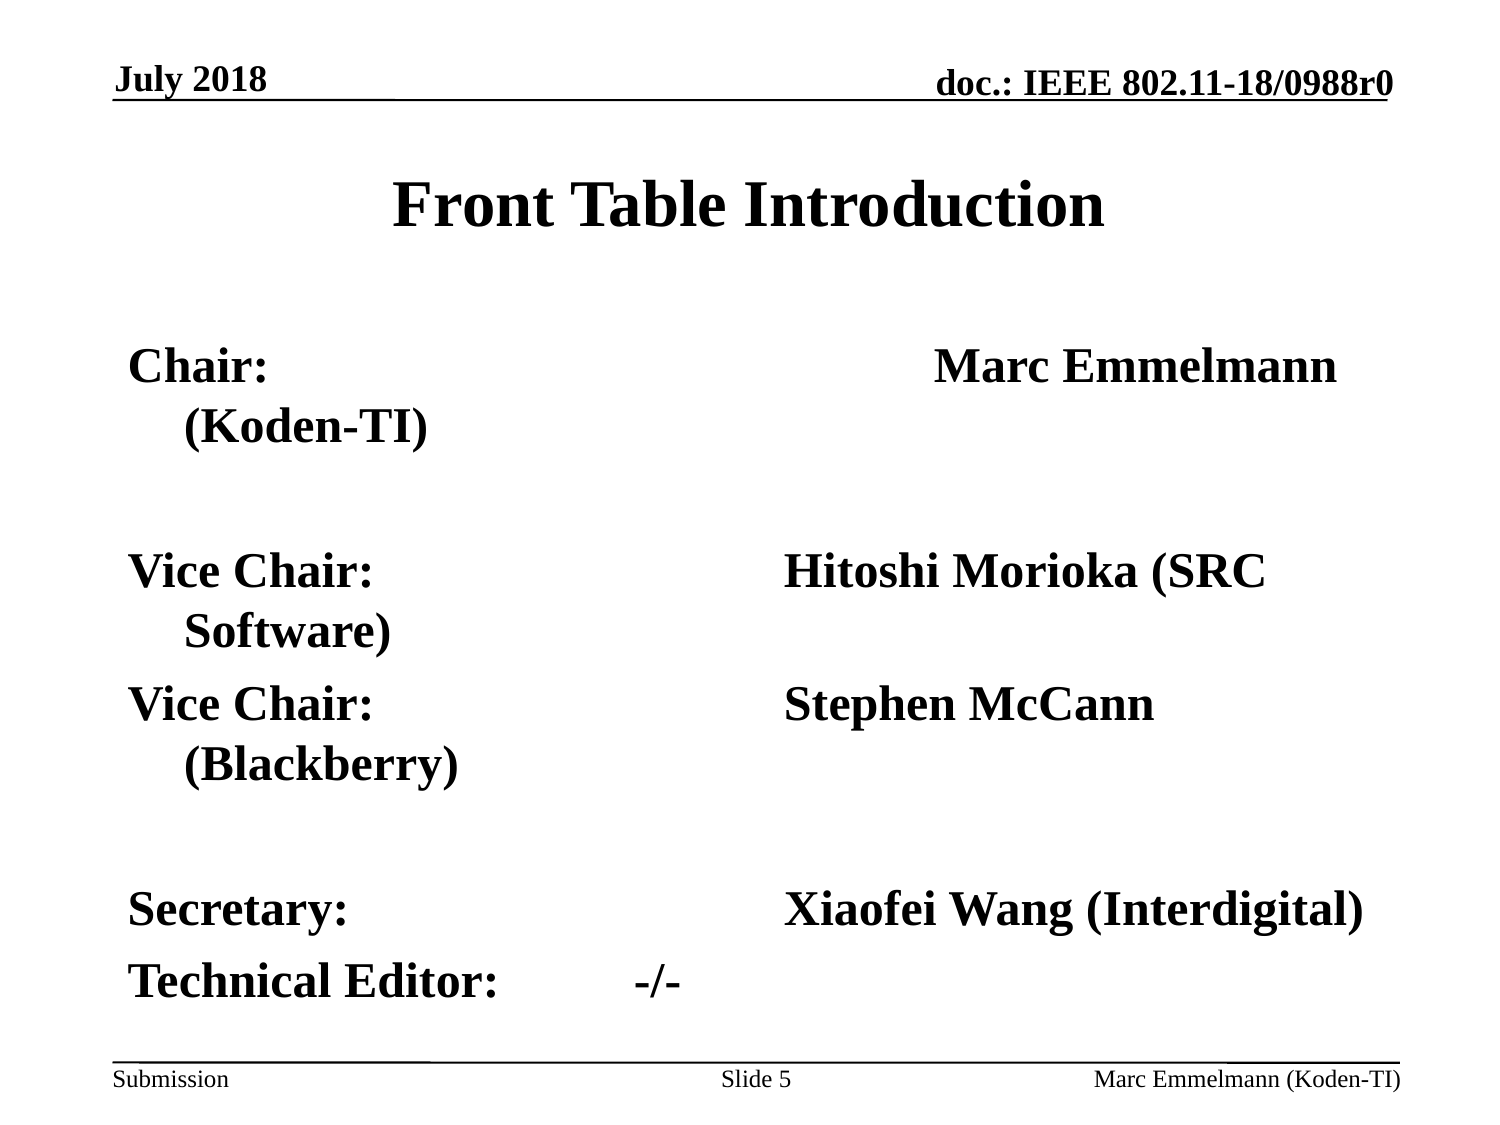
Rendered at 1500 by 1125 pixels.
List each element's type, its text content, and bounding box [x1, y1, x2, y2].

list Chair: Marc Emmelmann (Koden-TI) Vice Chair: Hitoshi Morioka (SRC Software) Vice Chair: Stephen McCann (Blackberry) Secretary: Xiaofei Wang (Interdigital) Technical Editor: -/- [112, 324, 1388, 1000]
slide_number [114, 54, 423, 100]
slide_number Slide 5 [712, 1061, 800, 1123]
footer Marc Emmelmann (Koden-TI) [878, 1061, 1402, 1093]
title Front Table Introduction [112, 112, 1388, 288]
